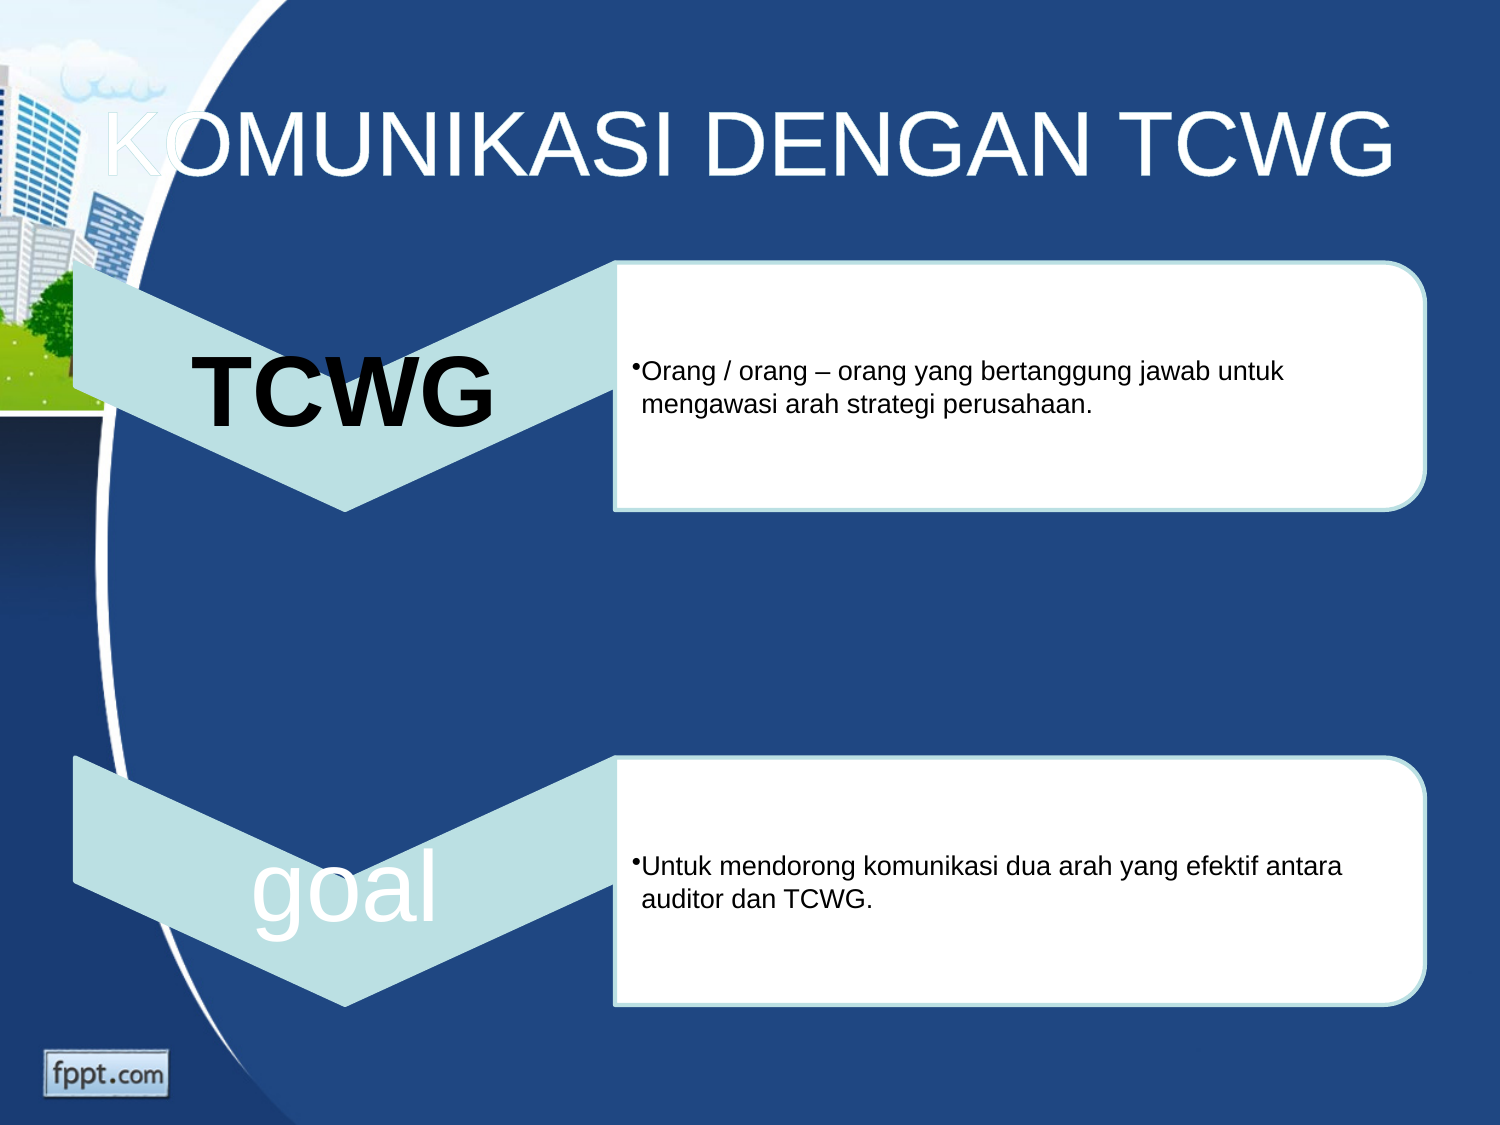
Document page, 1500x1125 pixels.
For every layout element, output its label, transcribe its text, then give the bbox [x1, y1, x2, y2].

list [74, 262, 1426, 1006]
title KOMUNIKASI DENGAN TCWG [74, 44, 1426, 233]
picture [0, 0, 1500, 1125]
